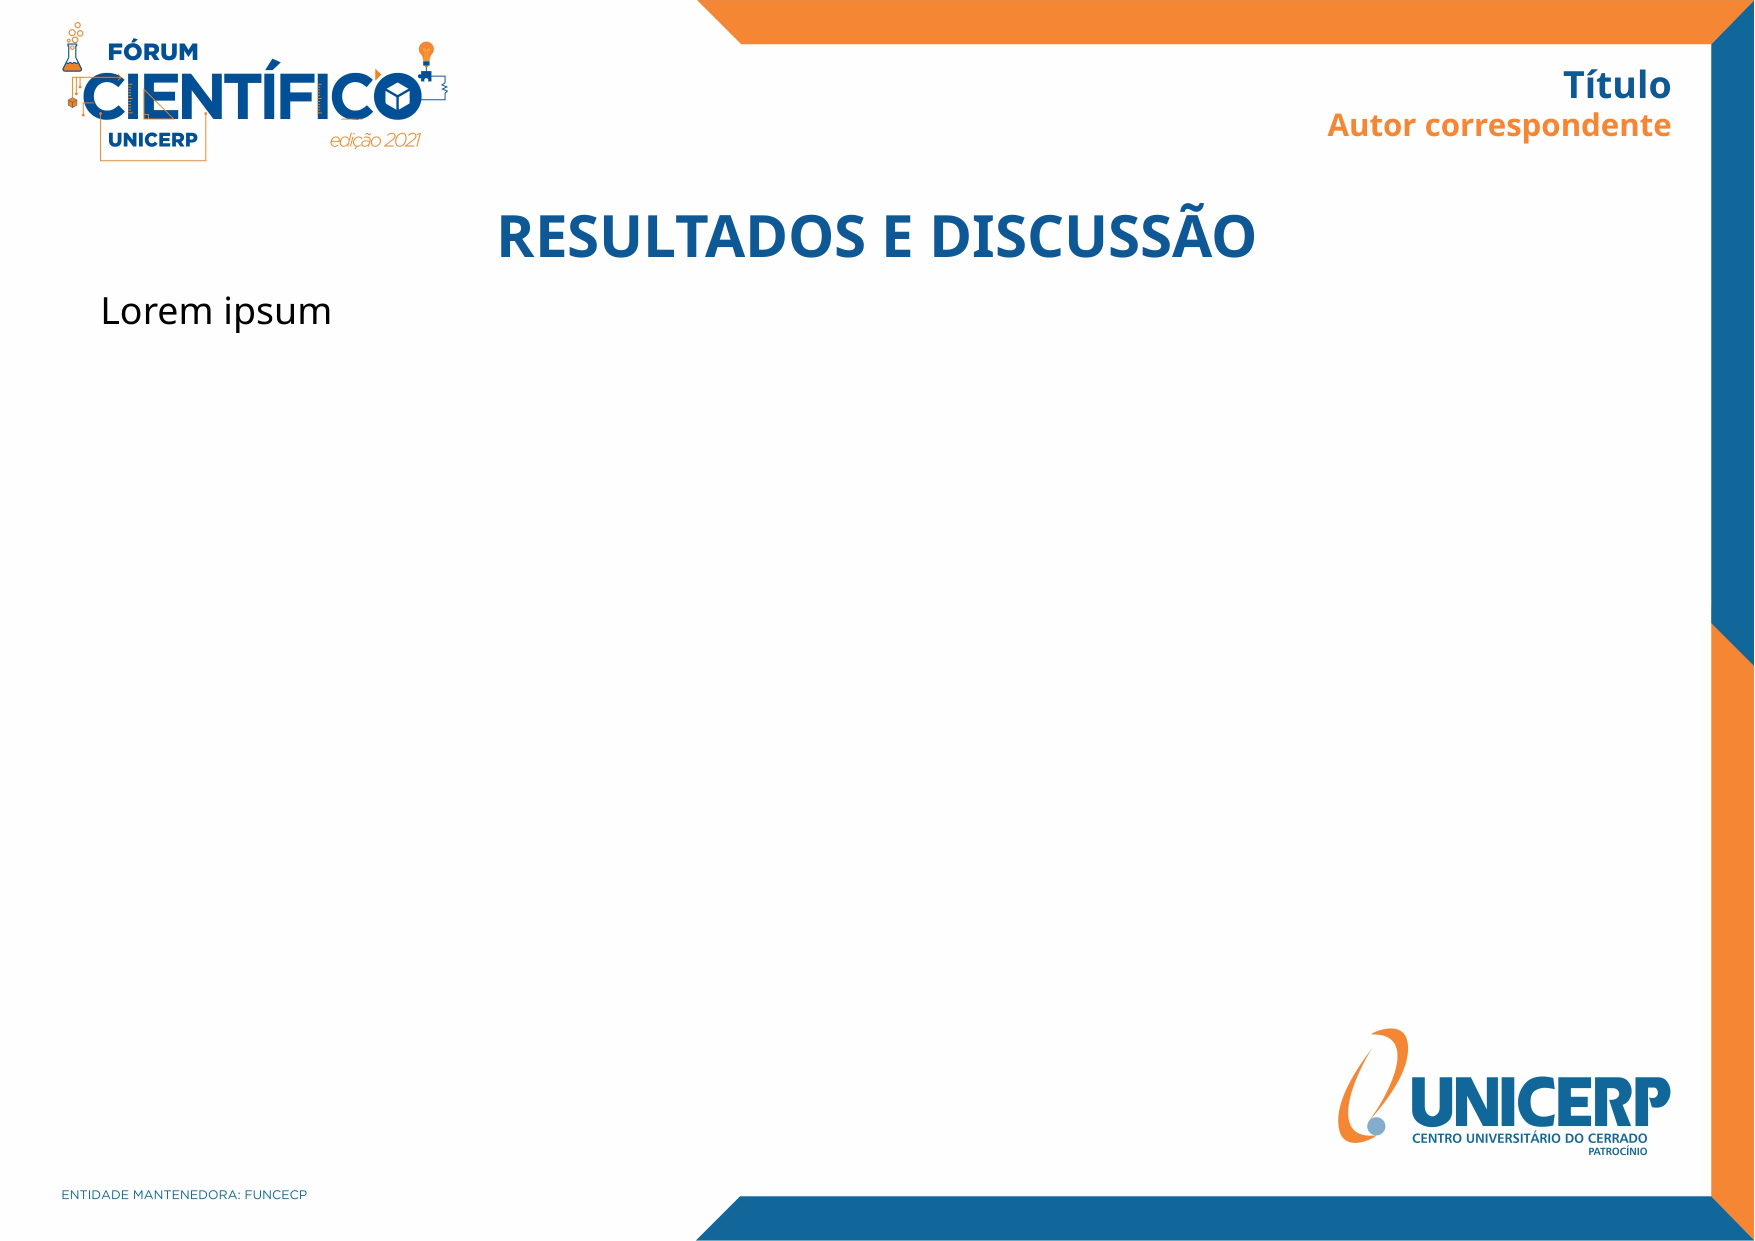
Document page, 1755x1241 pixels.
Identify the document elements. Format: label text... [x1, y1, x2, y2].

text_box RESULTADOS E DISCUSSÃO [85, 191, 1669, 277]
picture [0, 0, 1755, 1241]
text_box Lorem ipsum [85, 279, 1669, 1015]
text_box Título Autor correspondente [1048, 53, 1687, 151]
